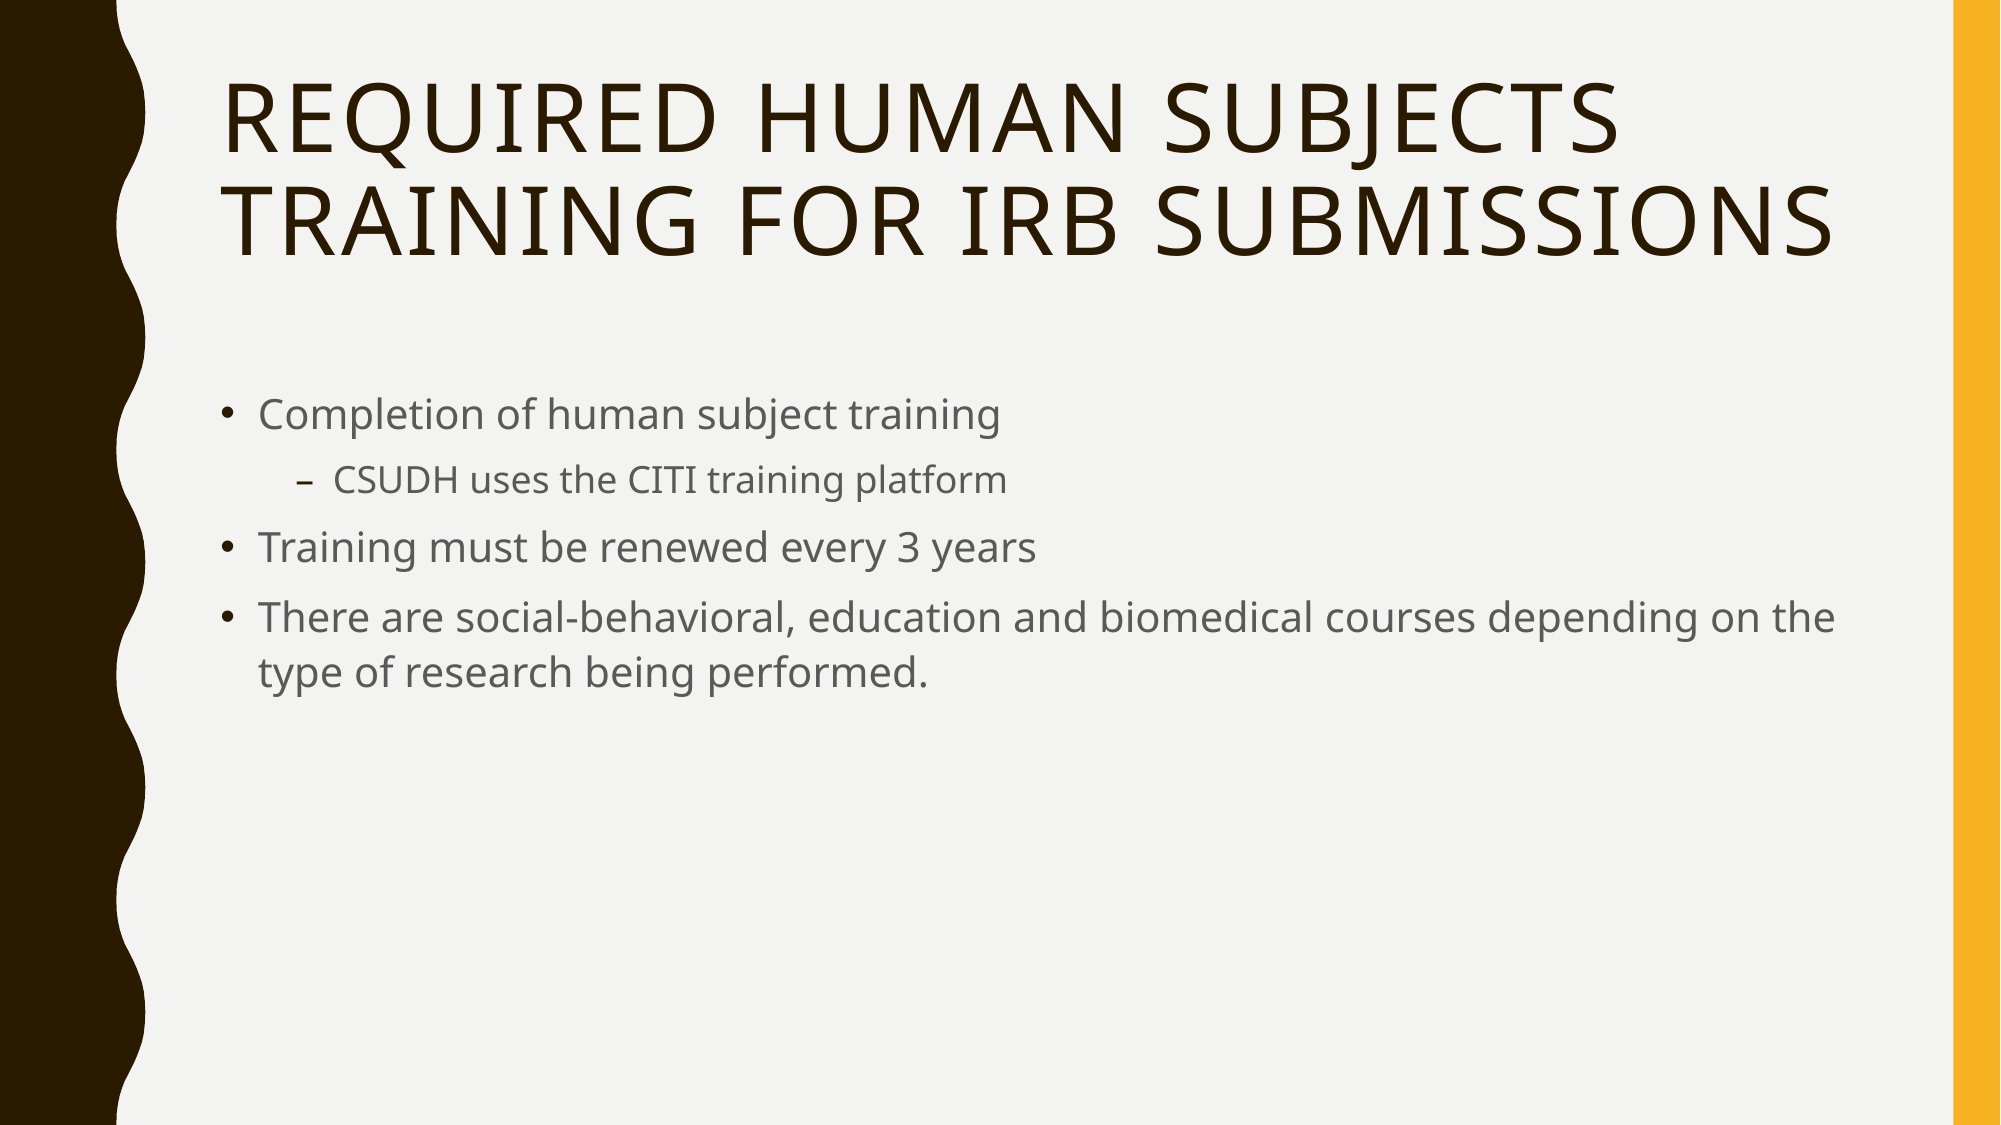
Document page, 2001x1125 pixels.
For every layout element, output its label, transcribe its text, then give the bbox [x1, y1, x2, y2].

list Completion of human subject training CSUDH uses the CITI training platform Training must be renewed every 3 years There are social-behavioral, education and biomedical courses depending on the type of research being performed. [205, 375, 1875, 965]
title REQUIRED human subjects TRAINING FOR IRB submissions [205, 62, 1875, 308]
